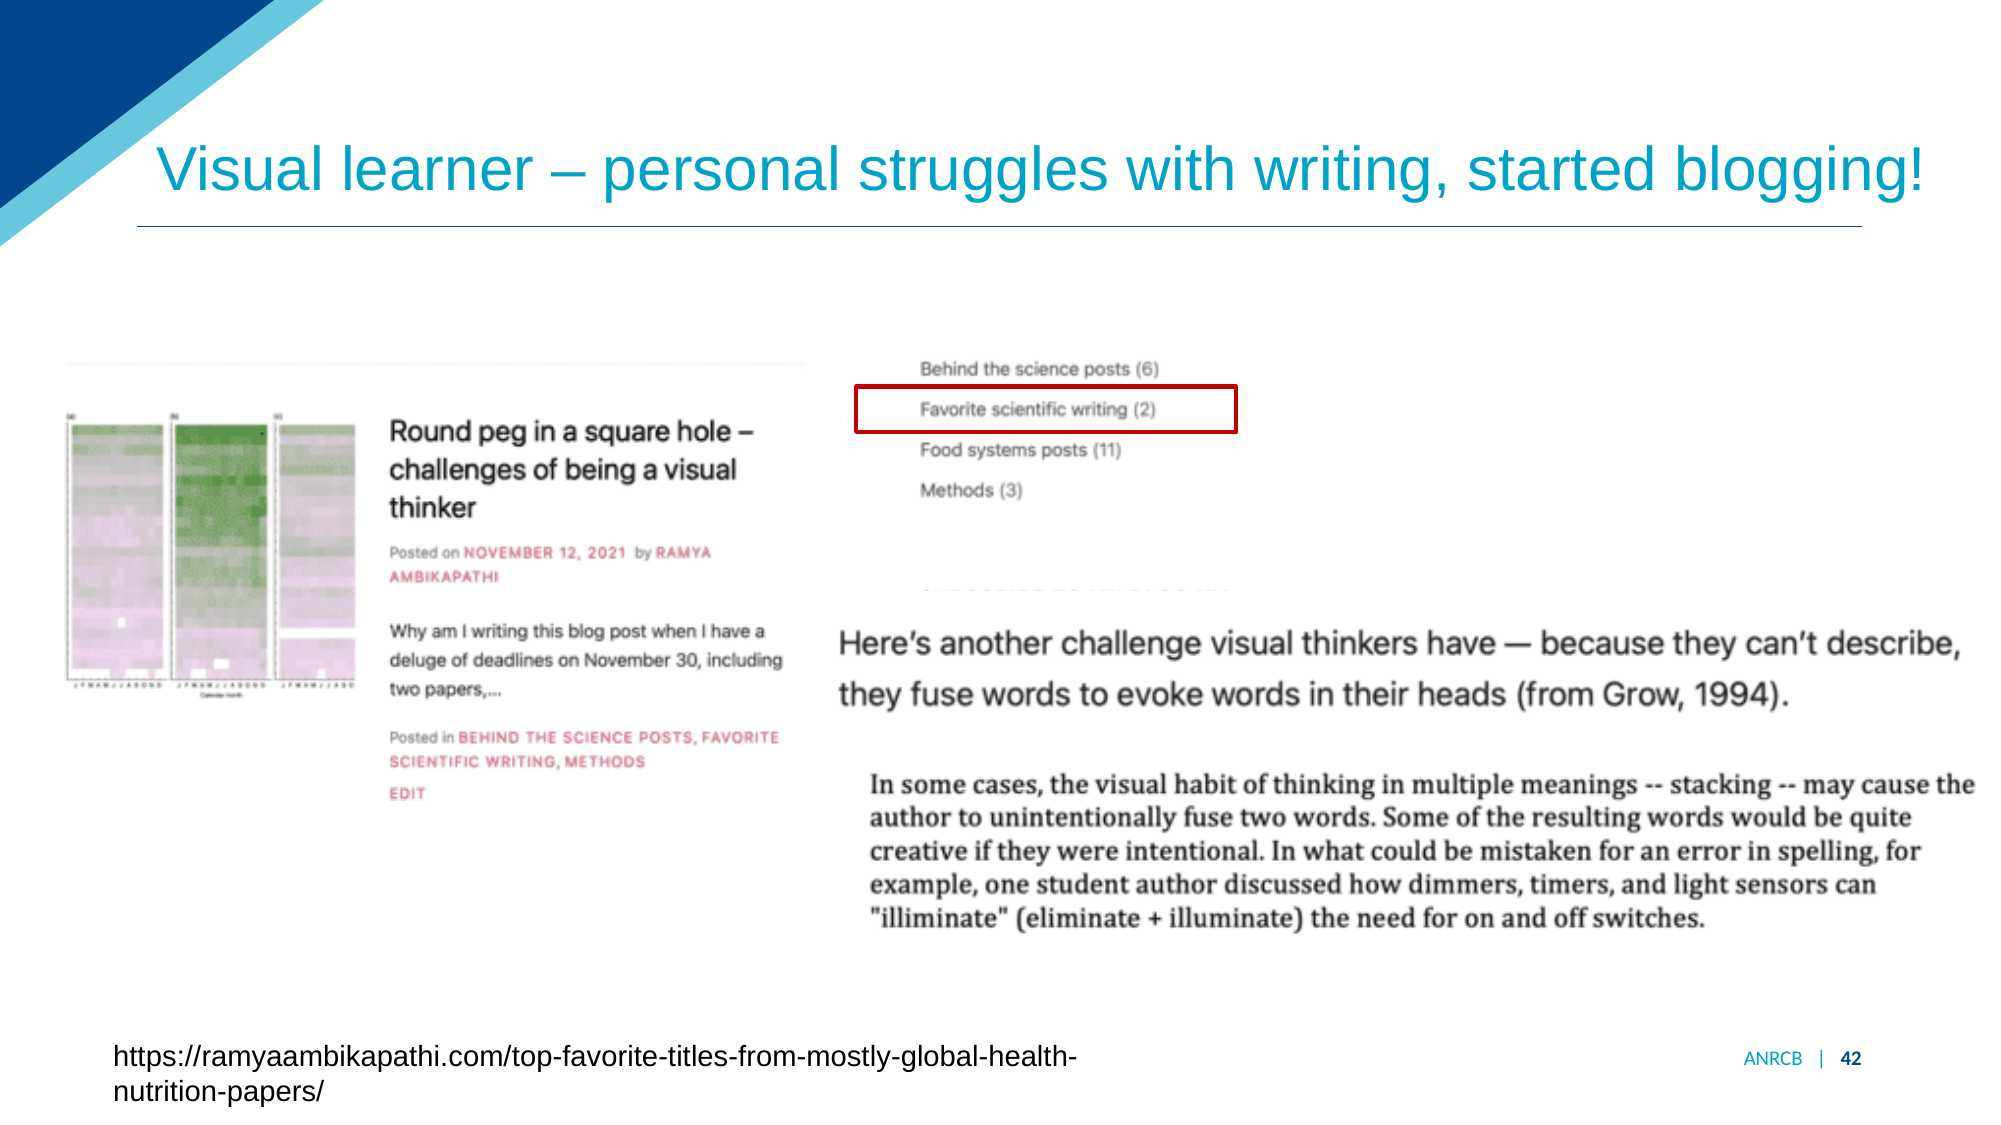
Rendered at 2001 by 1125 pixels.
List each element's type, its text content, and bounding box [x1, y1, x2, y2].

title Visual learner – personal struggles with writing, started blogging! [141, 119, 1962, 286]
picture [22, 325, 2000, 991]
slide_number ANRCB | 42 [1546, 1041, 1877, 1073]
text_box https://ramyaambikapathi.com/top-favorite-titles-from-mostly-global-health-nutrition-papers/ [98, 1029, 1100, 1115]
